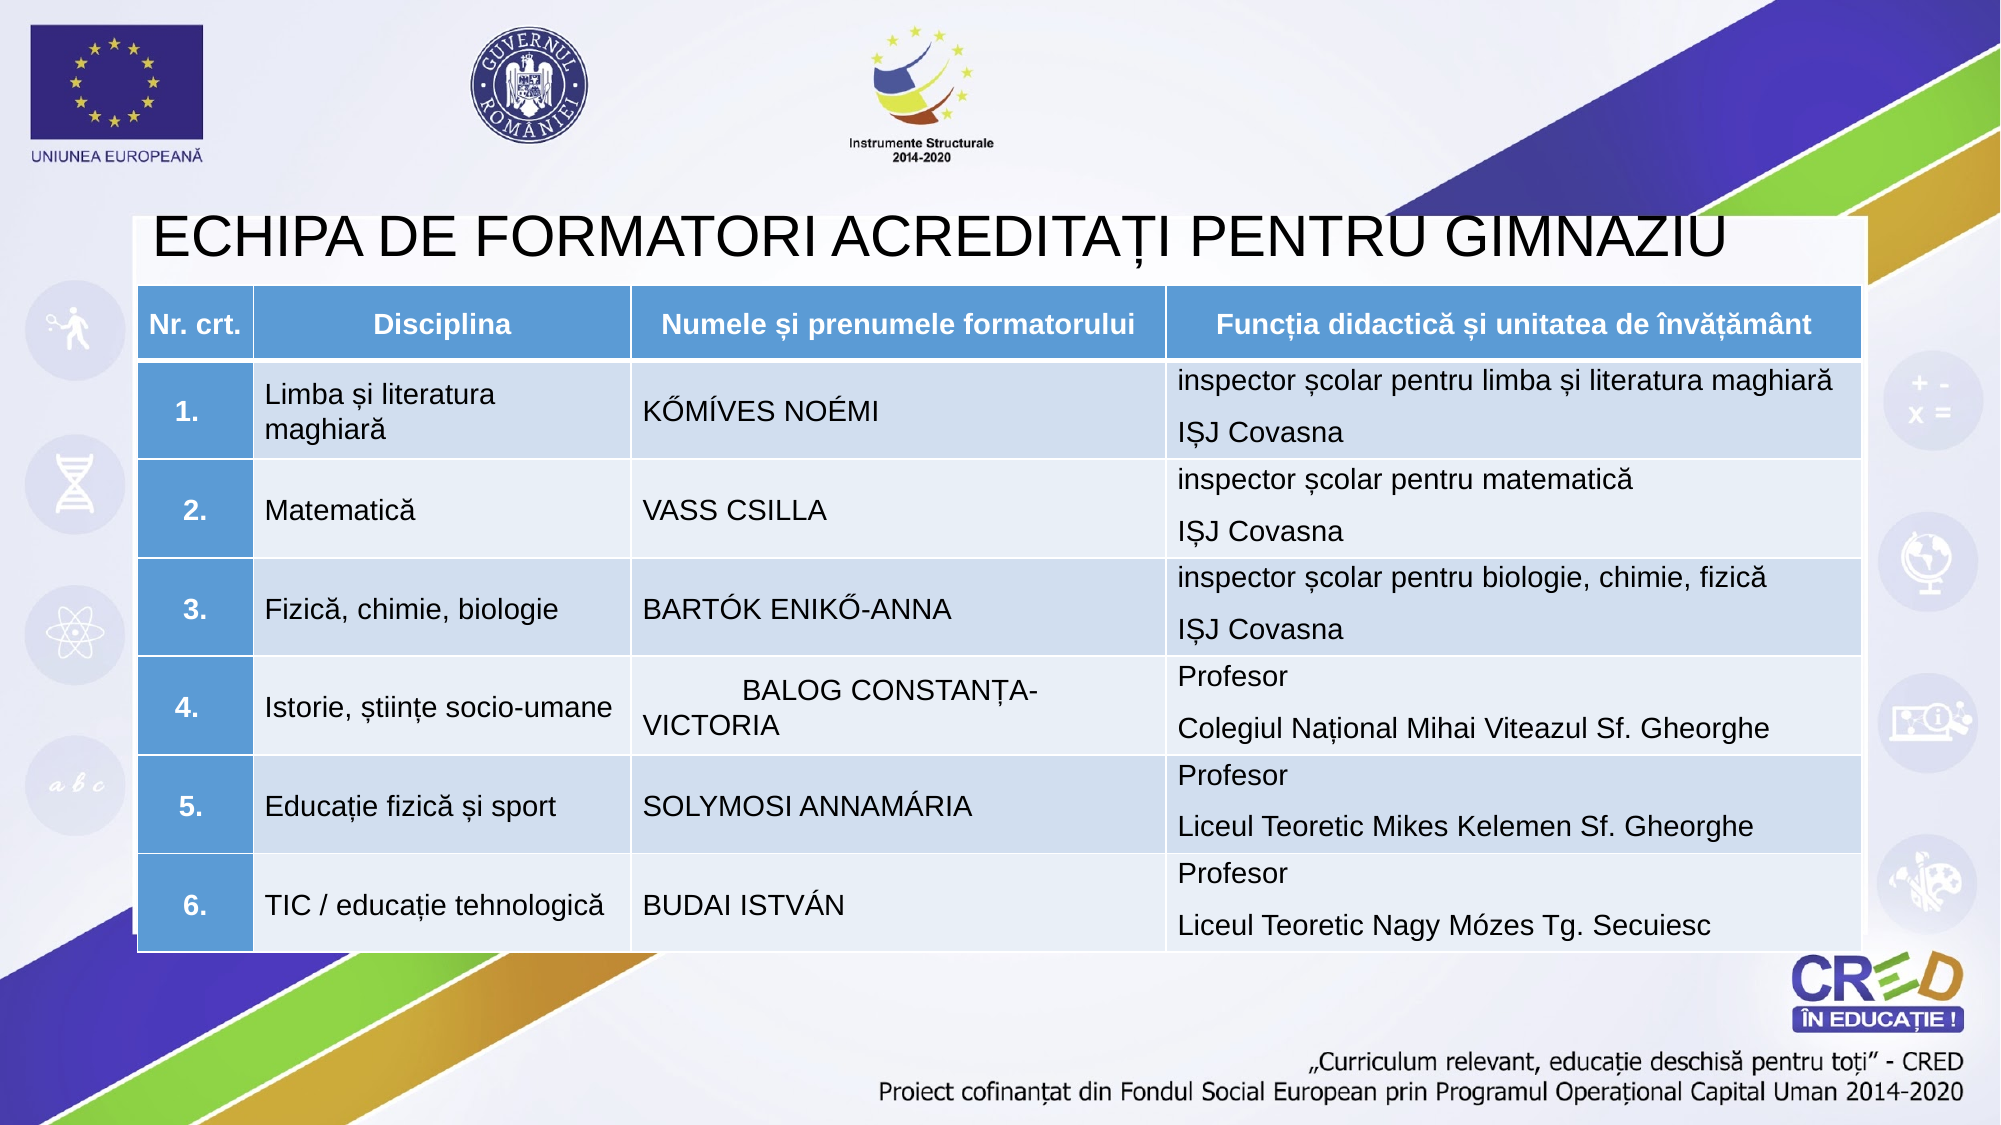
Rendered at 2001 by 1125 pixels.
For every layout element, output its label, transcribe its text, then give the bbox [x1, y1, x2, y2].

table_cell inspector școlar pentru matematică IȘJ Covasna [1167, 460, 1861, 557]
table_cell 6. [138, 854, 253, 951]
title ECHIPA DE FORMATORI ACREDITAȚI PENTRU GIMNAZIU [137, 170, 1863, 284]
table_header Funcția didactică și unitatea de învățământ [1167, 286, 1861, 358]
table_cell Istorie, științe socio-umane [254, 657, 630, 754]
table_cell Educație fizică și sport [254, 756, 630, 853]
table_cell KŐMÍVES NOÉMI [632, 363, 1165, 458]
table_cell Limba și literatura maghiară [254, 363, 630, 458]
table_cell Matematică [254, 460, 630, 557]
table_cell 1. [138, 363, 253, 458]
table_cell Fizică, chimie, biologie [254, 559, 630, 655]
table_cell BUDAI ISTVÁN [632, 854, 1165, 951]
table_cell SOLYMOSI ANNAMÁRIA [632, 756, 1165, 853]
table_cell 3. [138, 559, 253, 655]
table_cell Profesor Liceul Teoretic Nagy Mózes Tg. Secuiesc [1167, 854, 1861, 951]
table_cell VASS CSILLA [632, 460, 1165, 557]
picture [0, 0, 2001, 1125]
table_header Disciplina [254, 286, 630, 358]
table_cell BALOG CONSTANȚA-VICTORIA [632, 657, 1165, 754]
table_header Nr. crt. [138, 286, 253, 358]
table_cell TIC / educație tehnologică [254, 854, 630, 951]
table_cell 5. [138, 756, 253, 853]
table_cell 4. [138, 657, 253, 754]
table_cell inspector școlar pentru limba și literatura maghiară IȘJ Covasna [1167, 363, 1861, 458]
table_cell Profesor Liceul Teoretic Mikes Kelemen Sf. Gheorghe [1167, 756, 1861, 853]
table_cell BARTÓK ENIKŐ-ANNA [632, 559, 1165, 655]
table_cell inspector școlar pentru biologie, chimie, fizică IȘJ Covasna [1167, 559, 1861, 655]
table_header Numele și prenumele formatorului [632, 286, 1165, 358]
table_cell 2. [138, 460, 253, 557]
table_cell Profesor Colegiul Național Mihai Viteazul Sf. Gheorghe [1167, 657, 1861, 754]
